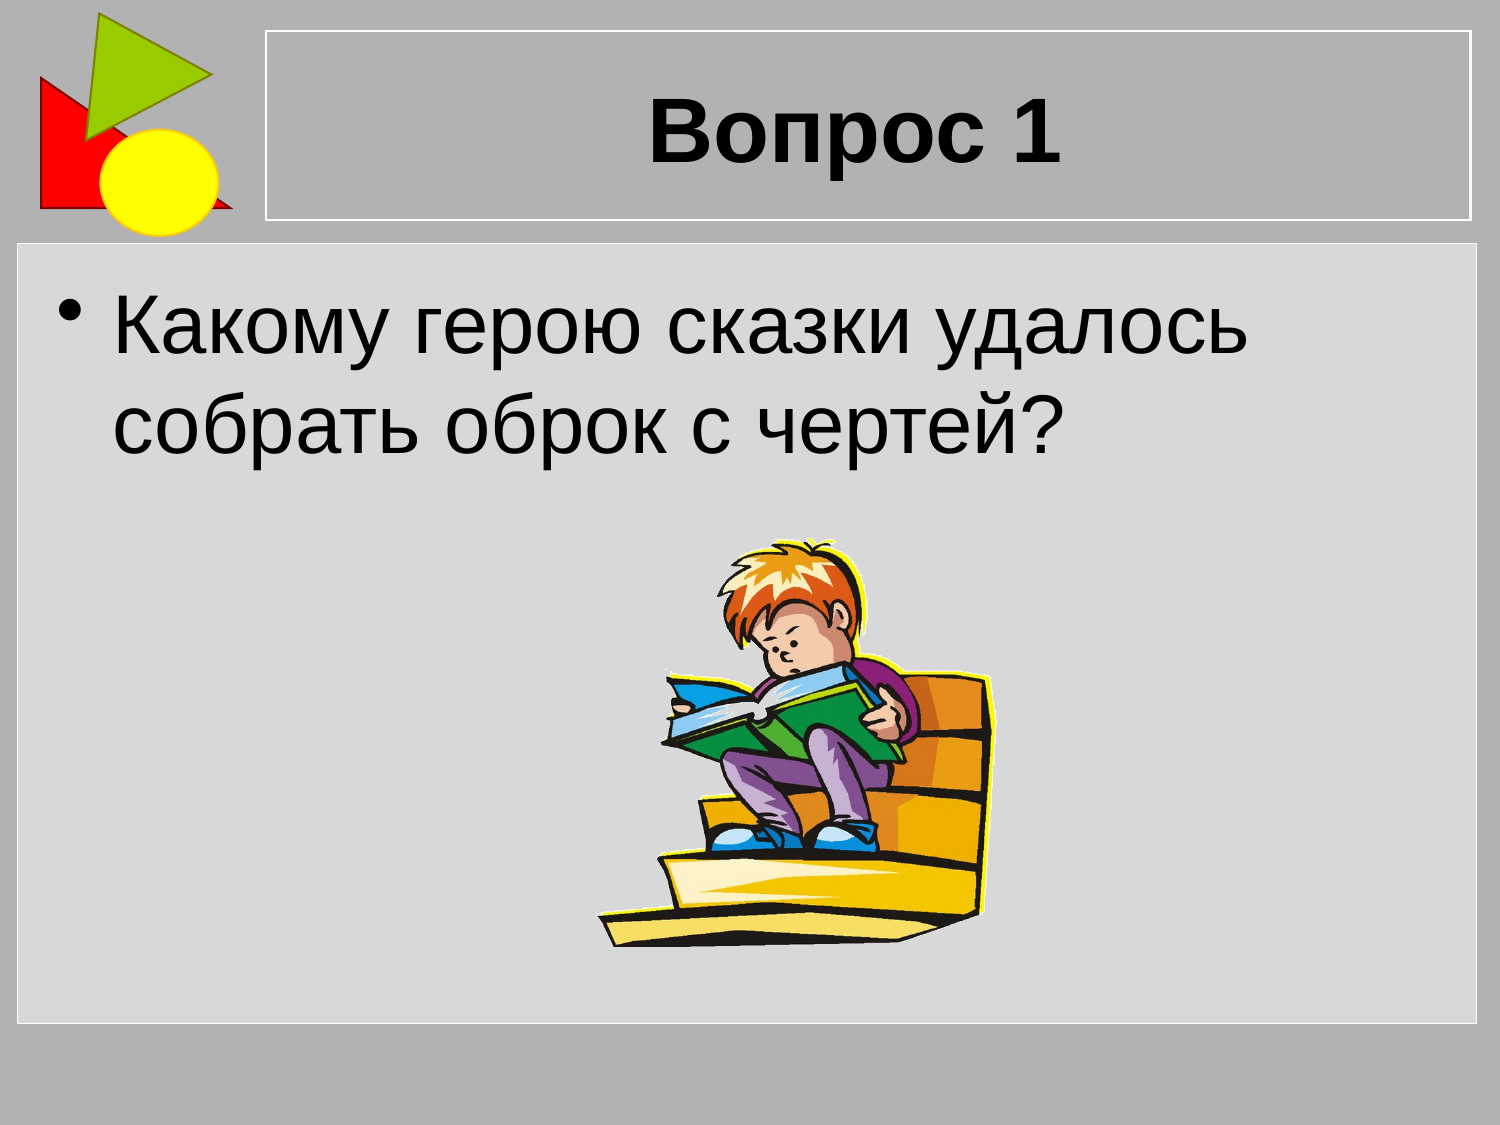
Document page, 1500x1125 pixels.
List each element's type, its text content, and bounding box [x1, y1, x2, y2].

list Какому герою сказки удалось собрать оброк с чертей? [41, 262, 1460, 1006]
picture [597, 538, 997, 947]
title Вопрос 1 [265, 30, 1472, 221]
